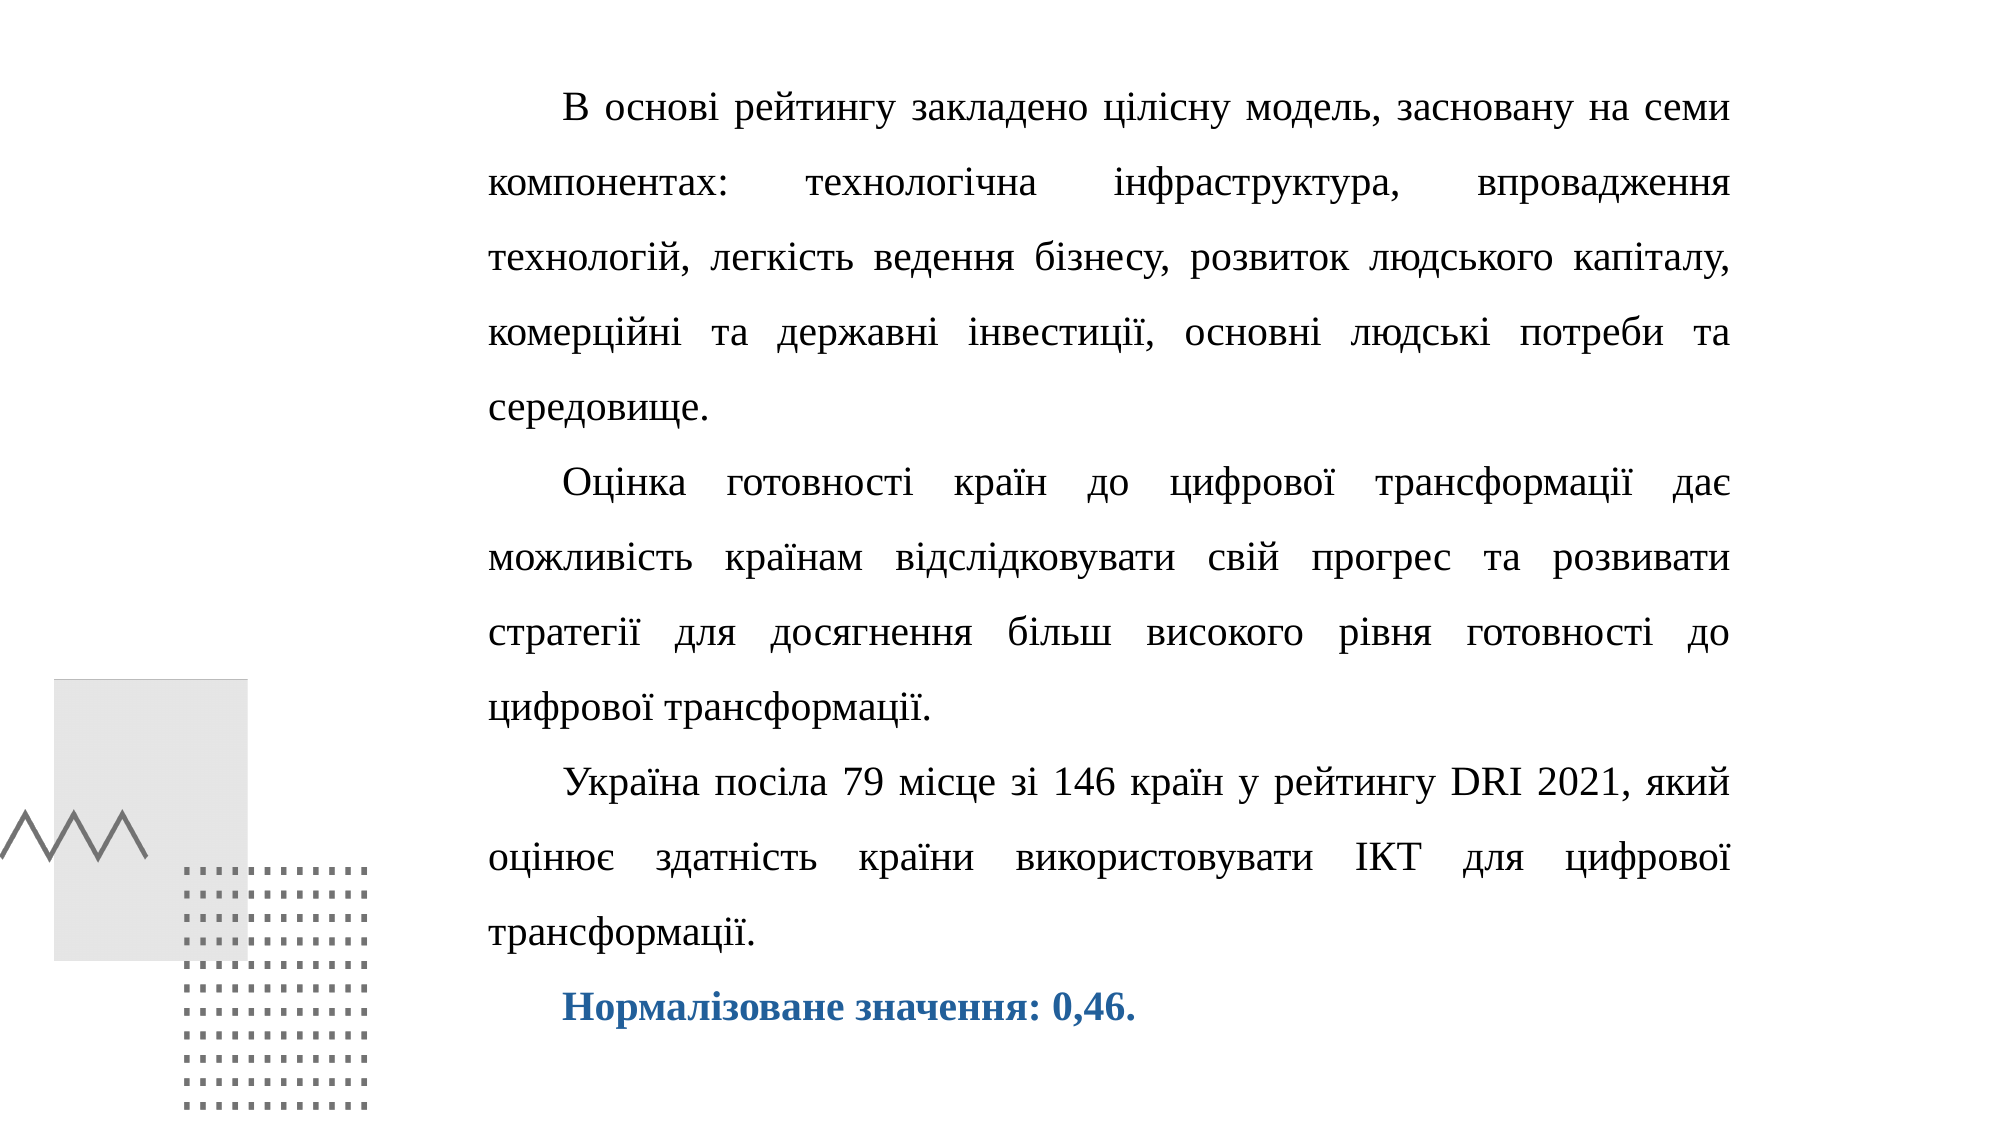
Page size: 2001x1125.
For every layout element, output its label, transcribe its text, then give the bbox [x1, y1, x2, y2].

text_box В основі рейтингу закладено цілісну модель, засновану на семи компонентах: технологічна інфраструктура, впровадження технологій, легкість ведення бізнесу, розвиток людського капіталу, комерційні та державні інвестиції, основні людські потреби та середовище. Оцінка готовності країн до цифрової трансформації дає можливість країнам відслідковувати свій прогрес та розвивати стратегії для досягнення більш високого рівня готовності до цифрової трансформації. Україна посіла 79 місце зі 146 країн у рейтингу DRI 2021, який оцінює здатність країни використовувати ІКТ для цифрової трансформації. Нормалізоване значення: 0,46. [473, 46, 1746, 1037]
picture [0, 529, 442, 1125]
